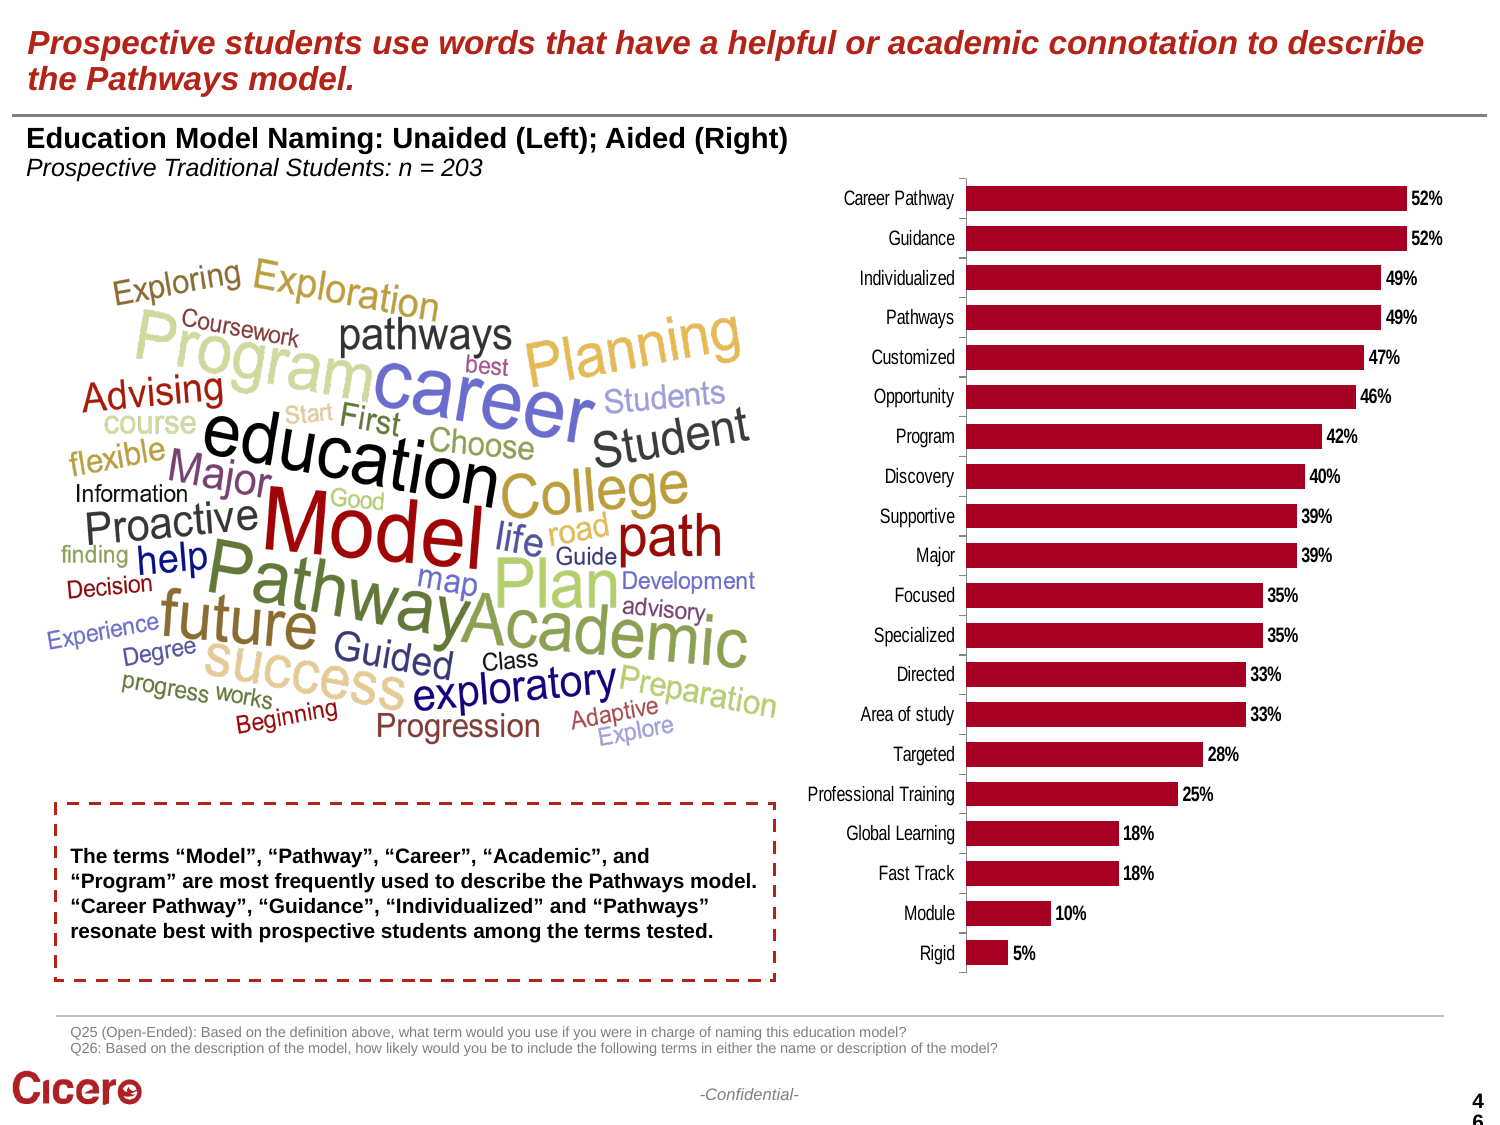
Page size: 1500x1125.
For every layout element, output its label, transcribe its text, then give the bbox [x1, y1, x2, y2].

slide_number 46 [1461, 1086, 1488, 1113]
picture [12, 1070, 55, 1106]
title Prospective students use words that have a helpful or academic connotation to describe the Pathways model. [12, 9, 1488, 114]
chart [807, 165, 1475, 981]
text_box Education Model Naming: Unaided (Left); Aided (Right) Prospective Traditional Students: n = 203 [10, 116, 844, 174]
picture [24, 244, 808, 775]
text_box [55, 1015, 1445, 1121]
text_box The terms “Model”, “Pathway”, “Career”, “Academic”, and “Program” are most frequently used to describe the Pathways model. “Career Pathway”, “Guidance”, “Individualized” and “Pathways” resonate best with prospective students among the terms tested. [55, 803, 775, 981]
